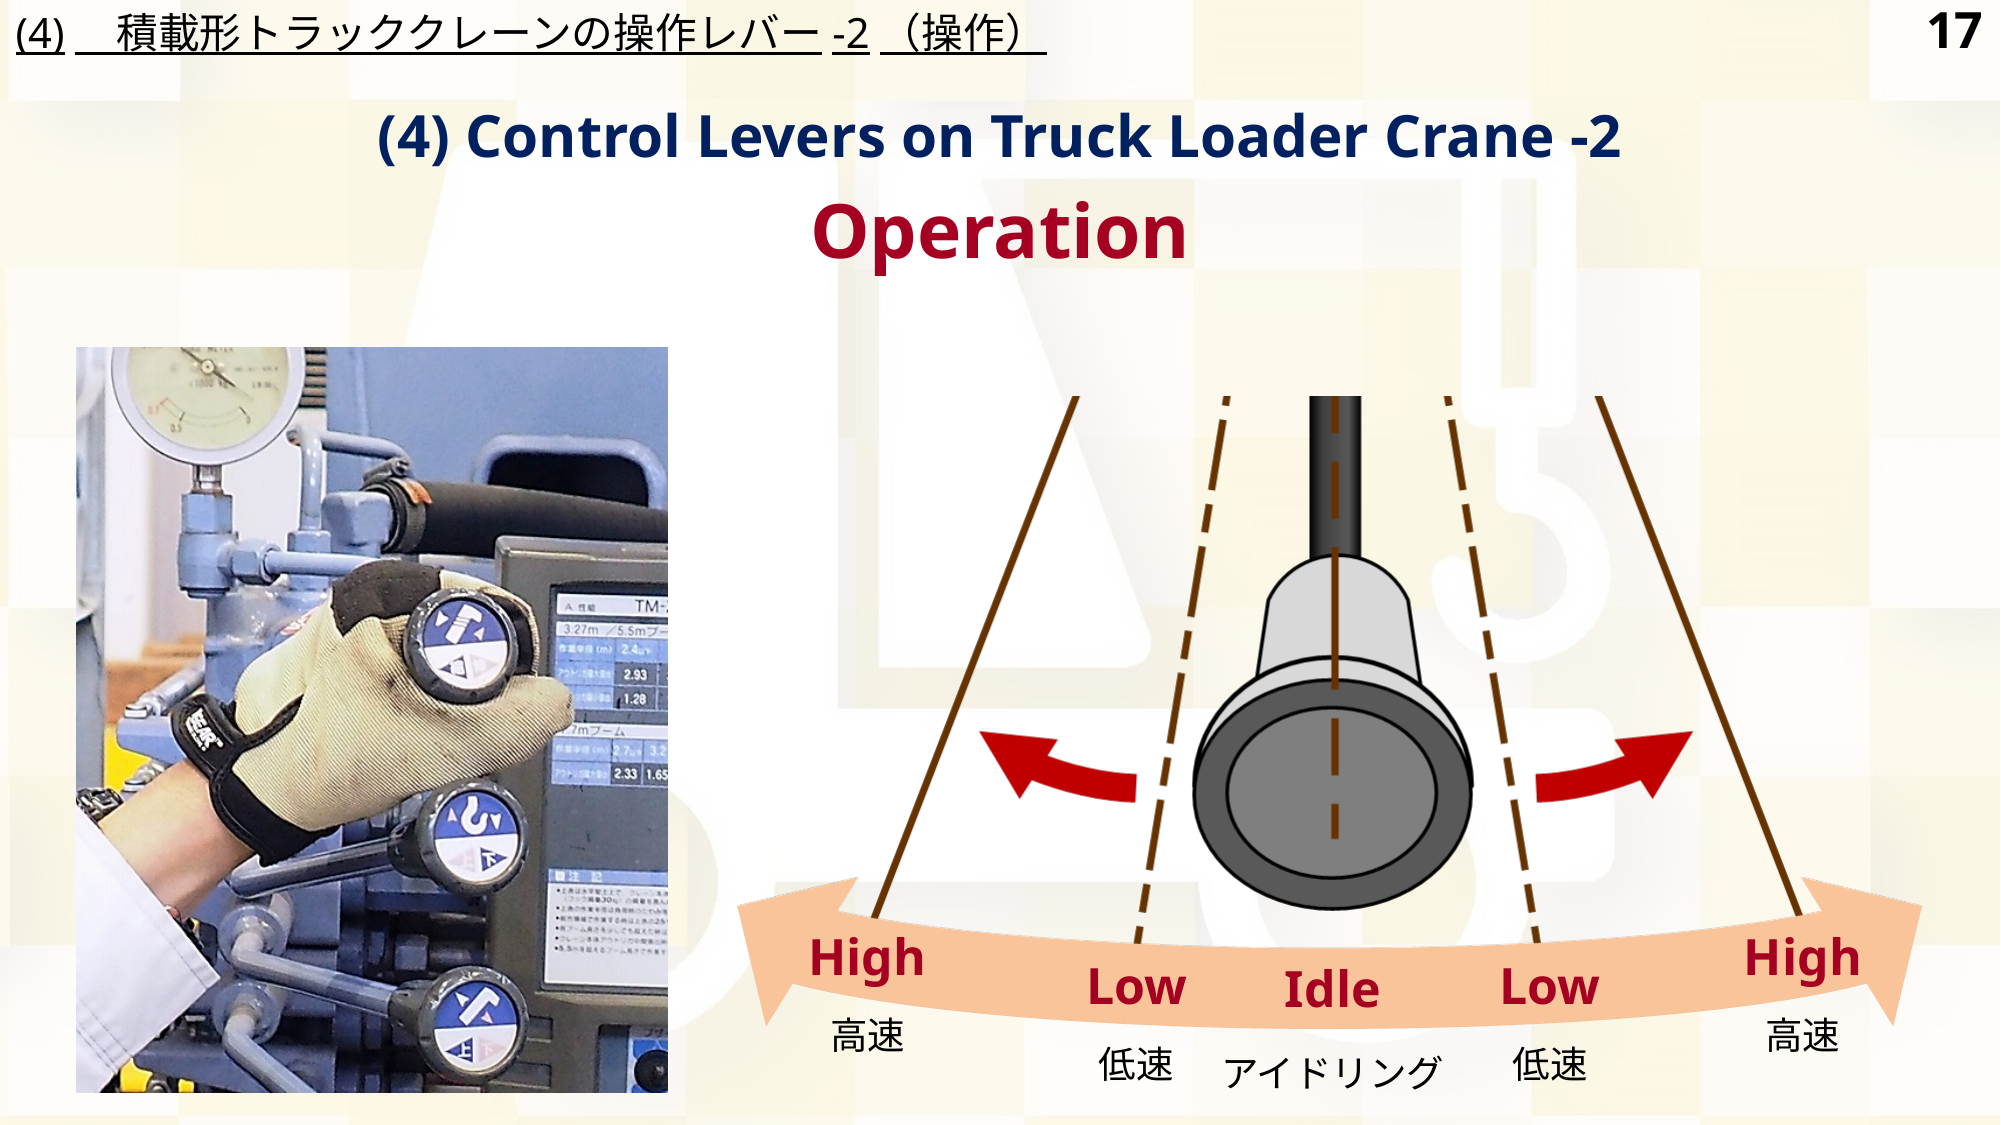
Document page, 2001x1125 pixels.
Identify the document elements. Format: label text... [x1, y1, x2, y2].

text_box 低速 [1497, 1034, 1603, 1094]
text_box 高速 [1750, 1034, 1856, 1065]
text_box 低速 [1084, 1034, 1189, 1094]
picture [733, 396, 1925, 1034]
text_box 高速 [815, 1034, 920, 1065]
picture [76, 347, 668, 1093]
text_box (4) Control Levers on Truck Loader Crane -2 Operation [18, 90, 1982, 284]
text_box (4) 積載形トラッククレーンの操作レバー-2（操作） [0, 6, 1226, 65]
slide_number 16 [1548, 2, 1999, 63]
text_box アイドリング [1206, 1042, 1460, 1103]
